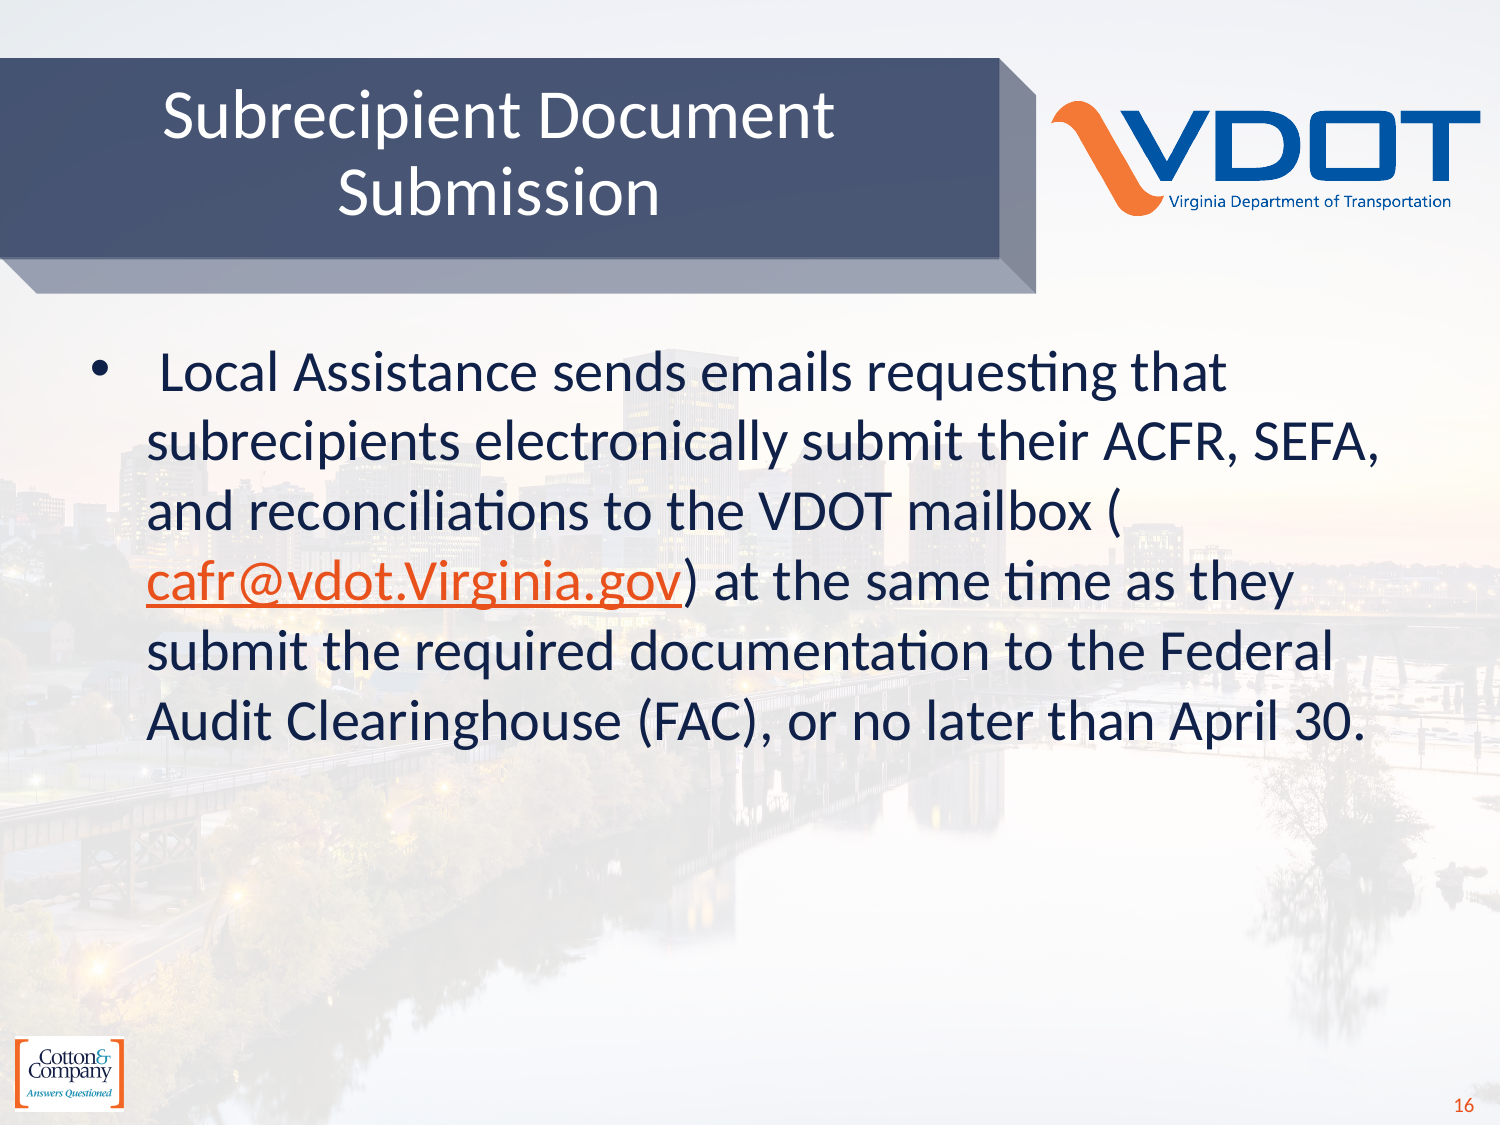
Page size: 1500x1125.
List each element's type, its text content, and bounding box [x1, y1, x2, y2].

list Local Assistance sends emails requesting that subrecipients electronically submit their ACFR, SEFA, and reconciliations to the VDOT mailbox (cafr@vdot.Virginia.gov) at the same time as they submit the required documentation to the Federal Audit Clearinghouse (FAC), or no later than April 30. [75, 325, 1425, 1074]
picture [15, 1036, 124, 1112]
picture [1051, 101, 1481, 216]
slide_number 16 [1398, 1073, 1490, 1125]
title Subrecipient Document Submission [16, 70, 983, 238]
